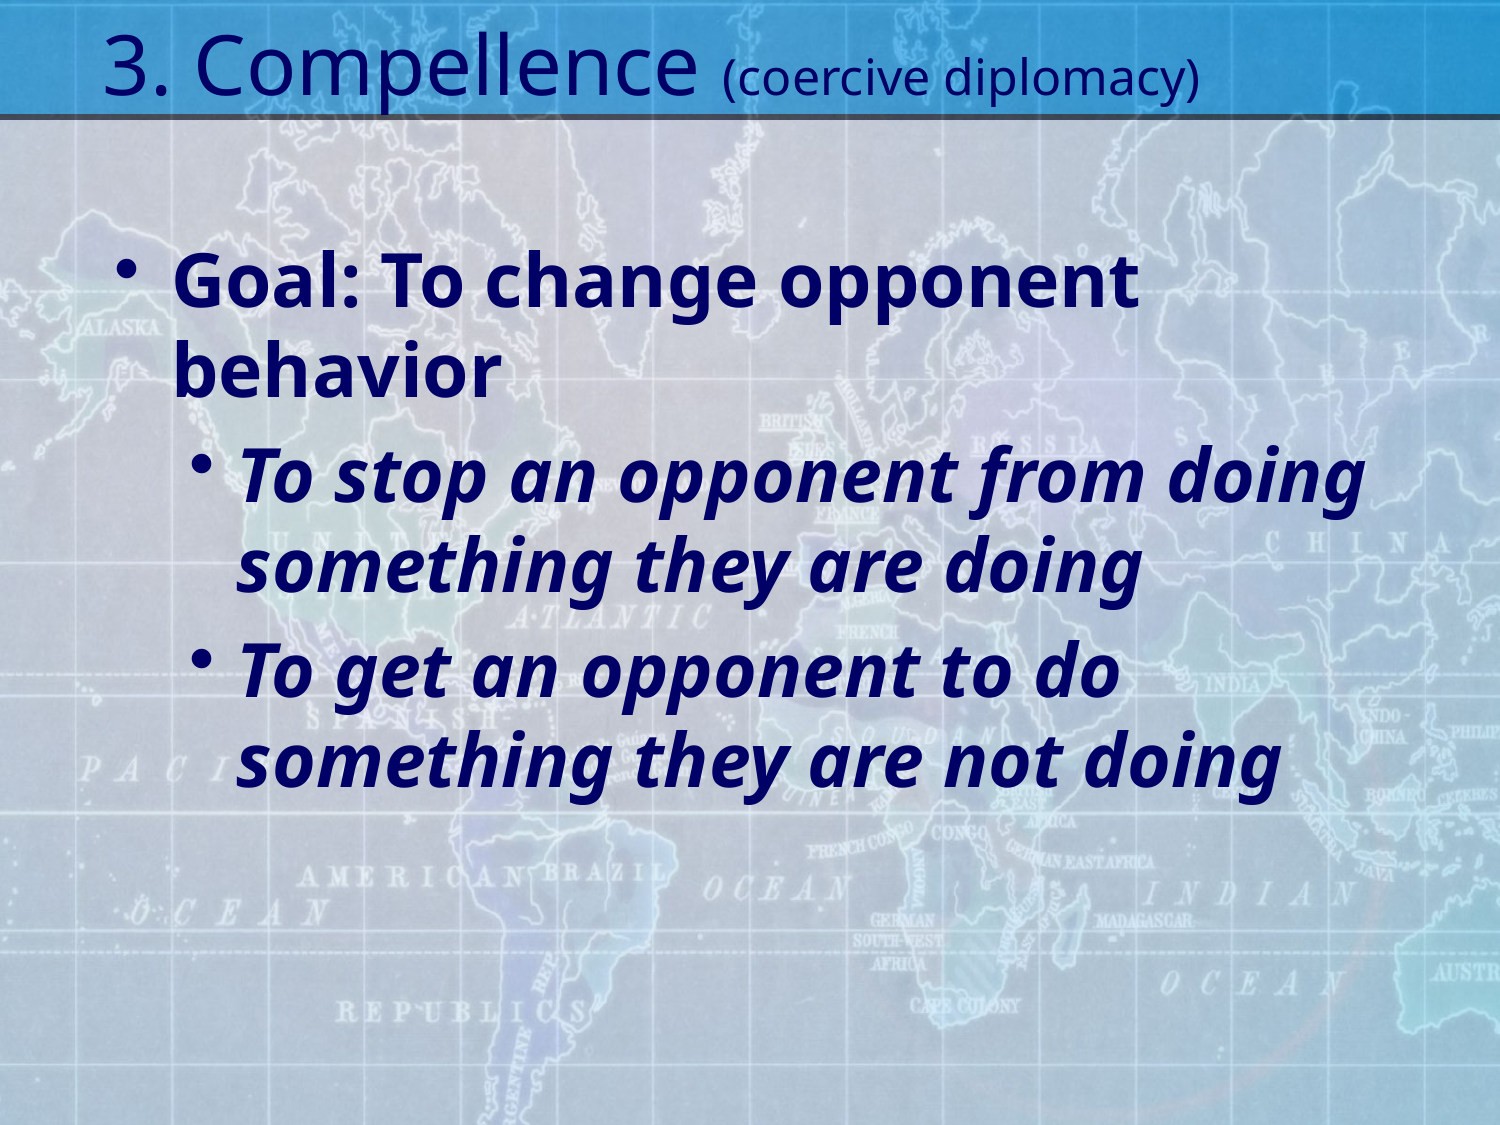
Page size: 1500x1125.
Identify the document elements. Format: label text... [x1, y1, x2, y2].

title 3. Compellence (coercive diplomacy) [87, 0, 1500, 125]
picture [0, 0, 1500, 1125]
list Goal: To change opponent behavior To stop an opponent from doing something they are doing To get an opponent to do something they are not doing [99, 224, 1463, 988]
